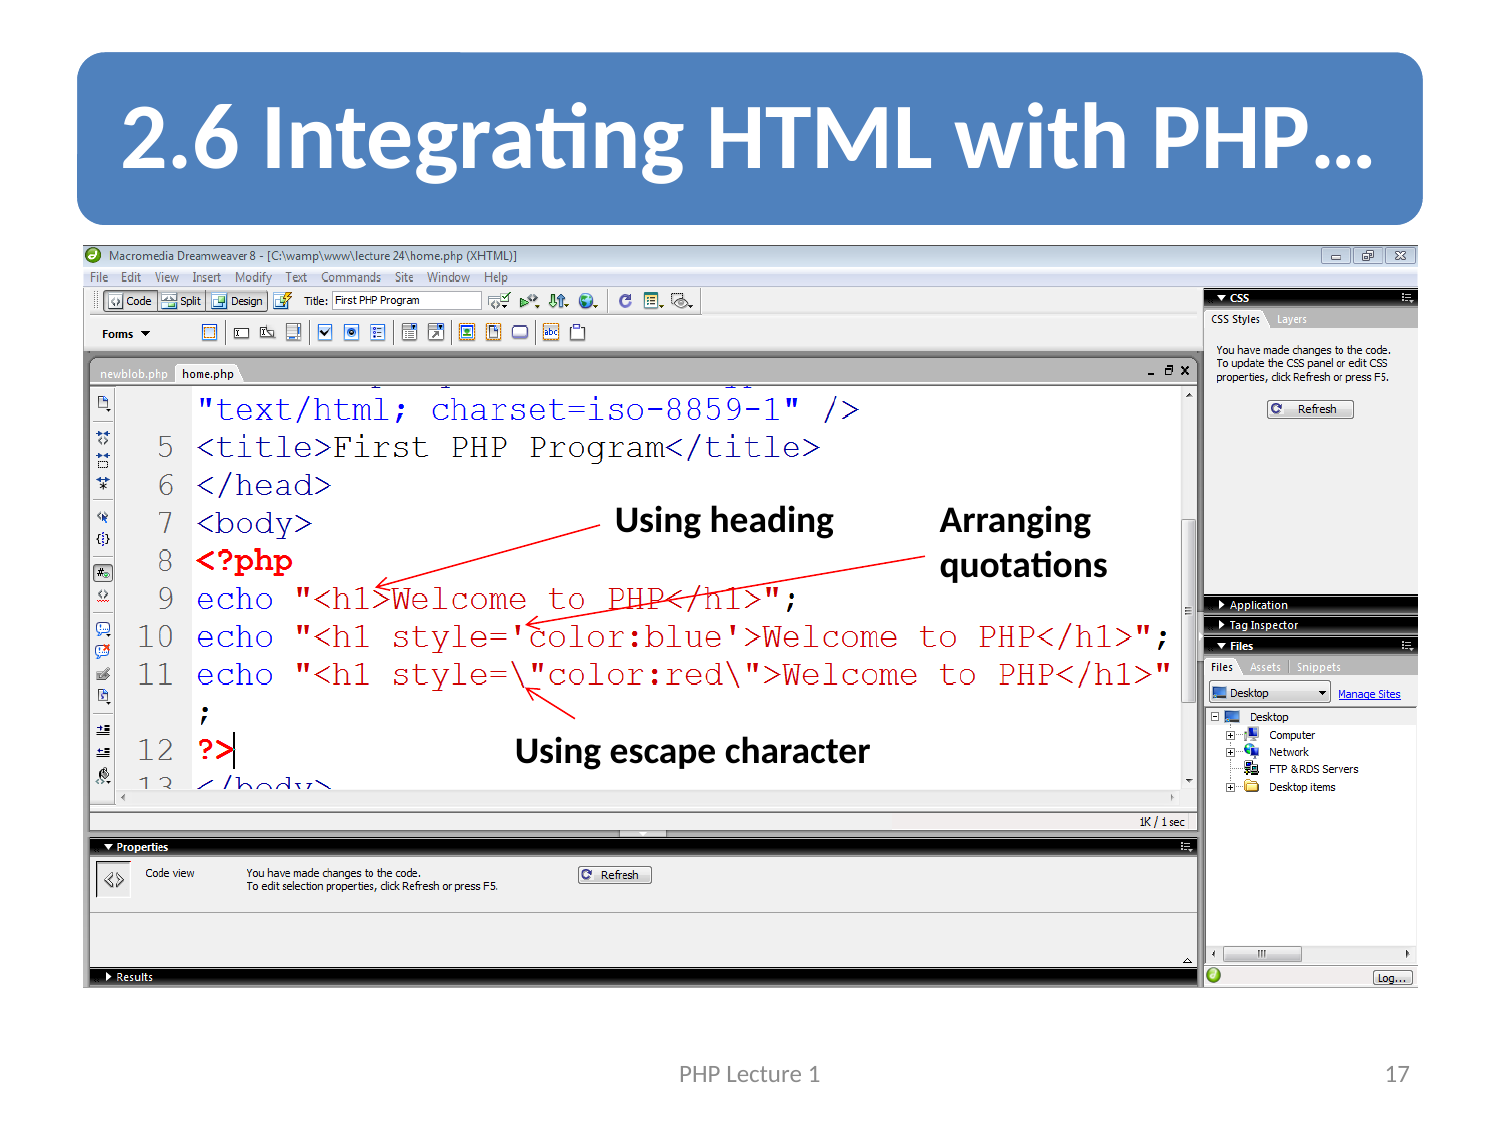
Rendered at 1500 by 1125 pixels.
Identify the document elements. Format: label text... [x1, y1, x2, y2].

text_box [374, 524, 601, 588]
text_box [74, 44, 1426, 233]
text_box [524, 555, 926, 626]
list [74, 237, 1426, 998]
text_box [524, 687, 576, 719]
slide_number 17 [1074, 1042, 1425, 1103]
footer PHP Lecture 1 [512, 1042, 988, 1103]
